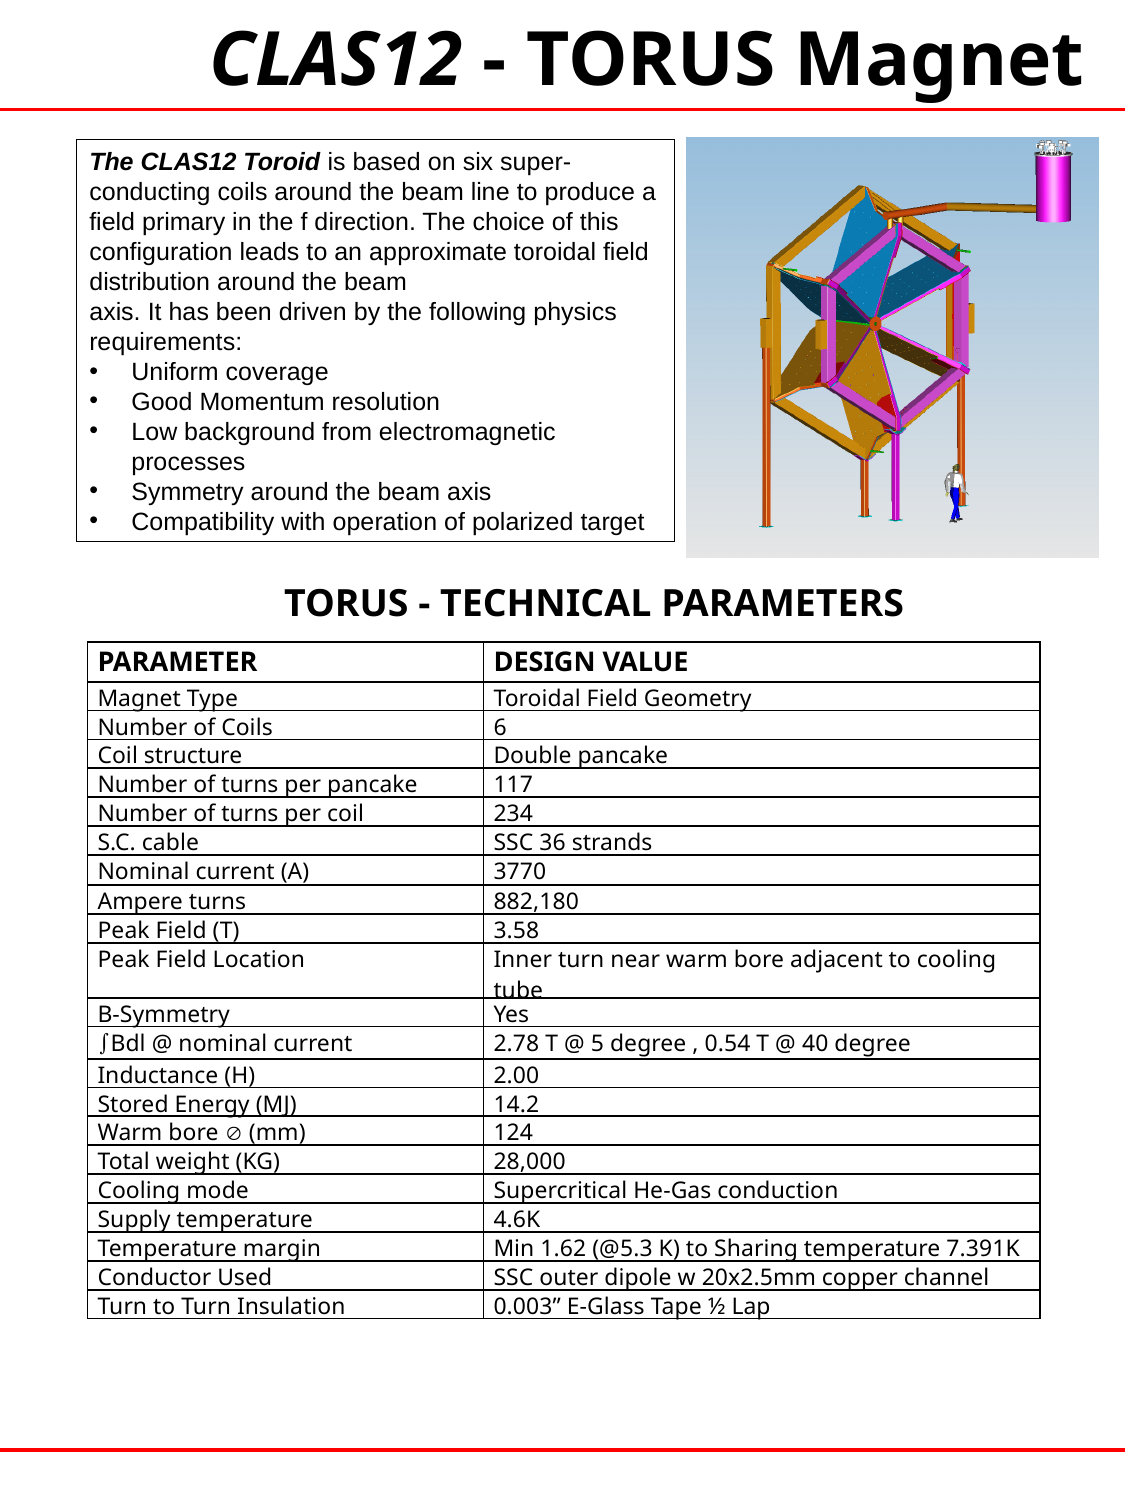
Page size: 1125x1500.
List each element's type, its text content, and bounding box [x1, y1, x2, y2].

table_cell Min 1.62 (@5.3 K) to Sharing temperature 7.391K [484, 1233, 1039, 1260]
text_box CLAS12 - TORUS Magnet [138, 4, 1099, 108]
table_cell Total weight (KG) [88, 1146, 483, 1173]
table_cell SSC 36 strands [484, 827, 1039, 854]
table_cell SSC outer dipole w 20x2.5mm copper channel [484, 1262, 1039, 1289]
table_cell 14.2 [484, 1088, 1039, 1115]
table_cell 28,000 [484, 1146, 1039, 1173]
table_cell Temperature margin [88, 1233, 483, 1260]
table_cell 117 [484, 769, 1039, 796]
table_cell Peak Field Location [88, 944, 483, 997]
table_header PARAMETER [88, 643, 483, 681]
table_cell 3.58 [484, 915, 1039, 942]
table_cell Inductance (H) [88, 1060, 483, 1087]
table_cell Cooling mode [88, 1175, 483, 1202]
table_cell 882,180 [484, 886, 1039, 913]
table_cell Double pancake [484, 740, 1039, 767]
table_cell Number of turns per coil [88, 798, 483, 825]
table_cell Warm bore  (mm) [88, 1117, 483, 1144]
table_cell 234 [484, 798, 1039, 825]
table_cell Supercritical He-Gas conduction [484, 1175, 1039, 1202]
table_cell S.C. cable [88, 827, 483, 854]
table_header DESIGN VALUE [484, 643, 1039, 681]
table_cell Toroidal Field Geometry [484, 683, 1039, 710]
table_cell 4.6K [484, 1204, 1039, 1231]
table_cell Turn to Turn Insulation [88, 1291, 483, 1318]
table_cell Supply temperature [88, 1204, 483, 1231]
table_cell Nominal current (A) [88, 856, 483, 884]
table_cell B-Symmetry [88, 999, 483, 1026]
table_cell 2.78 T @ 5 degree , 0.54 T @ 40 degree [484, 1027, 1039, 1058]
table_cell Magnet Type [88, 683, 483, 710]
table_cell 3770 [484, 856, 1039, 884]
table_cell Number of Coils [88, 711, 483, 739]
table_cell Conductor Used [88, 1262, 483, 1289]
text_box TORUS - TECHNICAL PARAMETERS [270, 572, 919, 631]
picture [686, 137, 1099, 558]
table_cell Bdl @ nominal current [88, 1027, 483, 1058]
table_cell Yes [484, 999, 1039, 1026]
table_cell Stored Energy (MJ) [88, 1088, 483, 1115]
table_cell 6 [484, 711, 1039, 739]
table_cell 0.003” E-Glass Tape ½ Lap [484, 1291, 1039, 1318]
table_cell 124 [484, 1117, 1039, 1144]
table_cell Ampere turns [88, 886, 483, 913]
table_cell Peak Field (T) [88, 915, 483, 942]
table_cell 2.00 [484, 1060, 1039, 1087]
table_cell Inner turn near warm bore adjacent to cooling tube [484, 944, 1039, 997]
text_box The CLAS12 Toroid is based on six super-conducting coils around the beam line to produce a field primary in the f direction. The choice of this configuration leads to an approximate toroidal field distribution around the beam axis. It has been driven by the following physics requirements: Uniform coverage Good Momentum resolution Low background from electromagnetic processes Symmetry around the beam axis Compatibility with operation of polarized target [76, 139, 675, 542]
table_cell Coil structure [88, 740, 483, 767]
table_cell Number of turns per pancake [88, 769, 483, 796]
